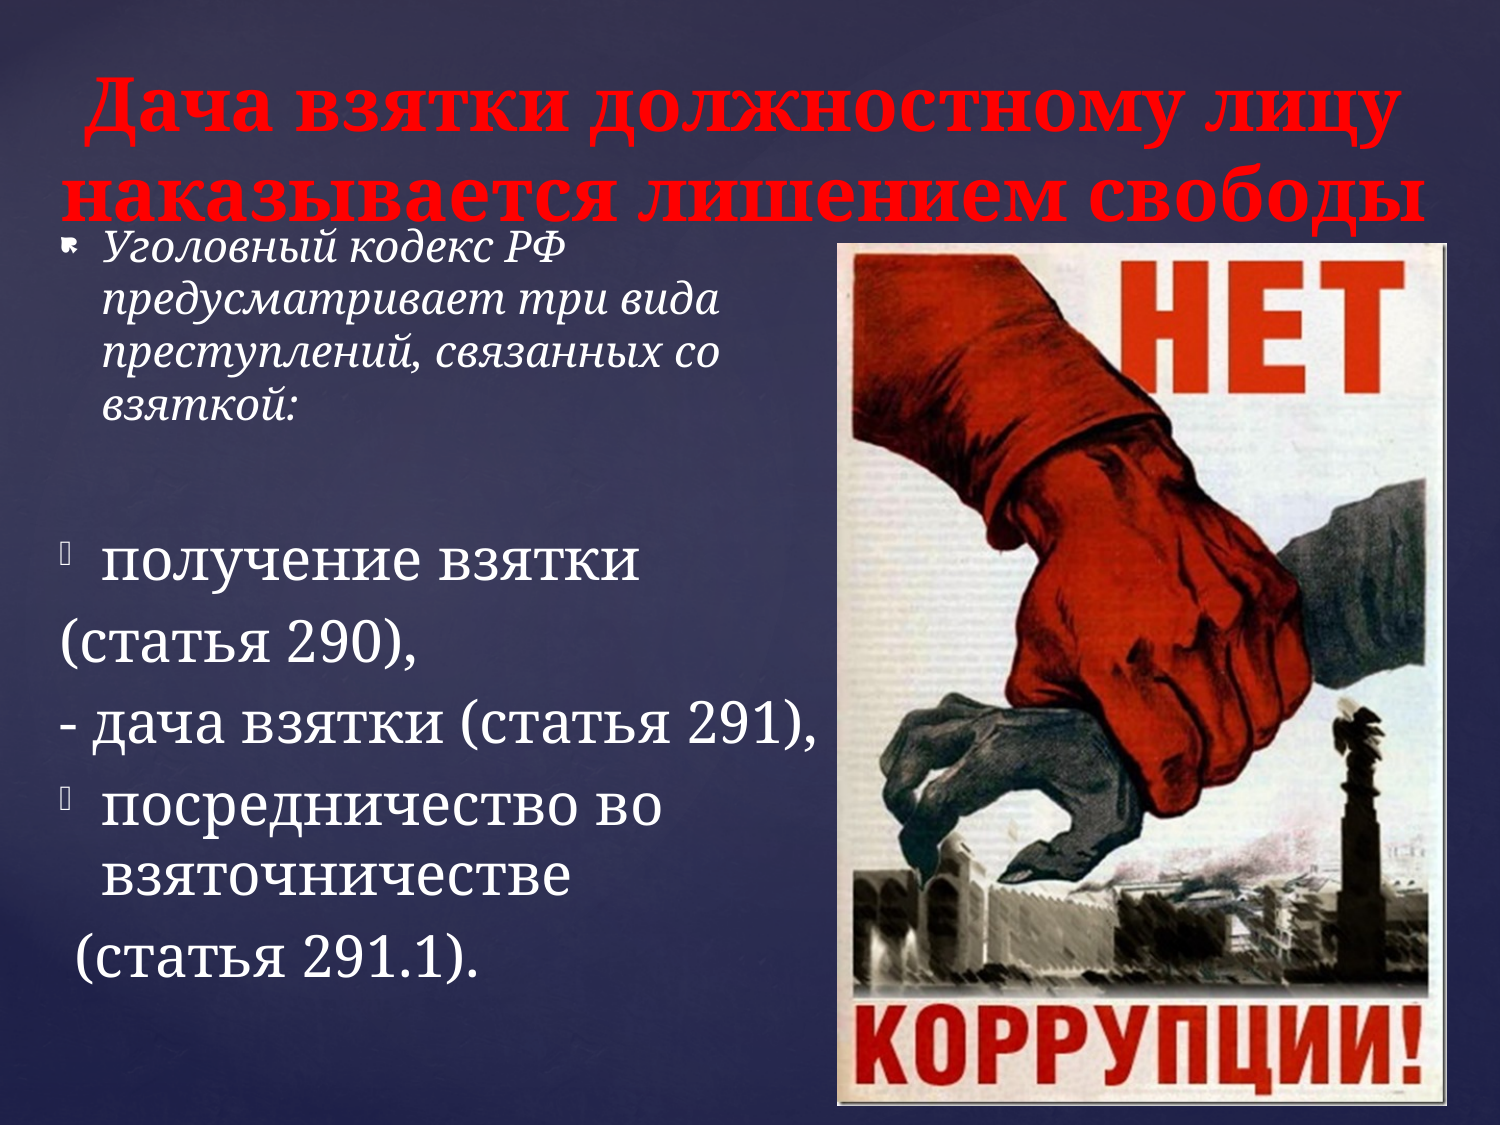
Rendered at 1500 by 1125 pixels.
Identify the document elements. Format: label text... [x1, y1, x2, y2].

title Дача взятки должностному лицу наказывается лишением свободы [29, 30, 1459, 244]
list Уголовный кодекс РФ предусматривает три вида преступлений, связанных со взяткой: получение взятки (статья 290), - дача взятки (статья 291), посредничество во взяточничестве (статья 291.1). [41, 101, 845, 1106]
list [836, 242, 1447, 1107]
